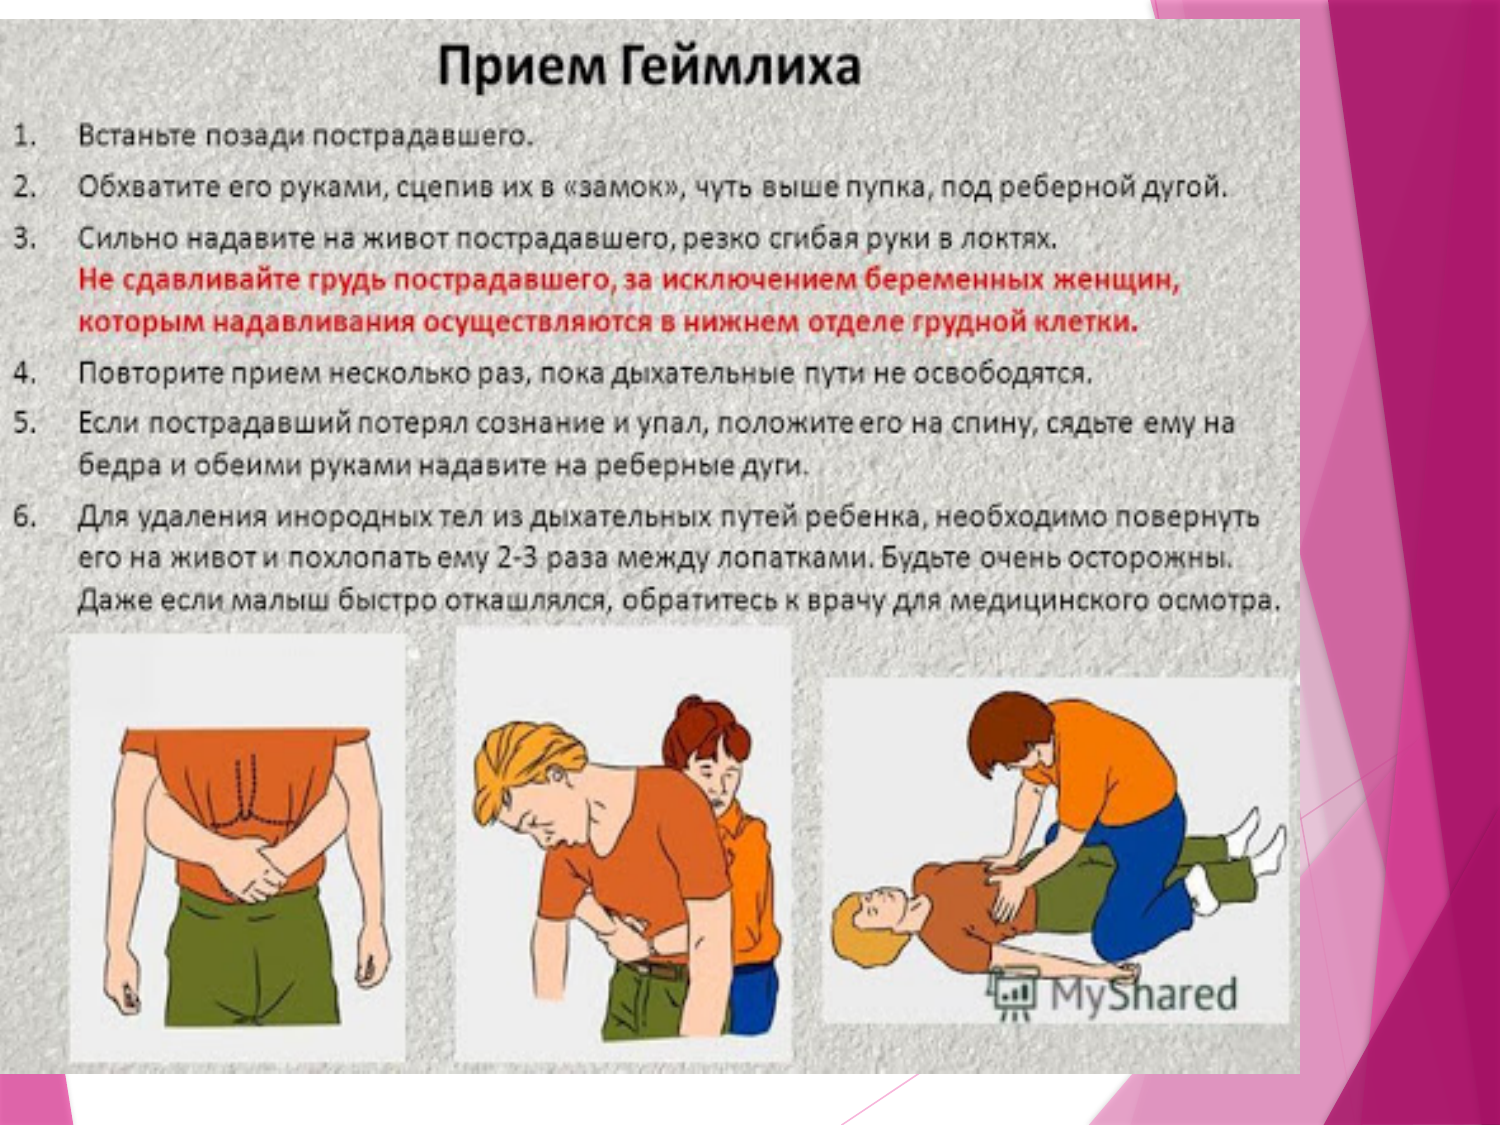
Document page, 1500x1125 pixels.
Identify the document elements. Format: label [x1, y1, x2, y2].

picture [0, 18, 1300, 1074]
